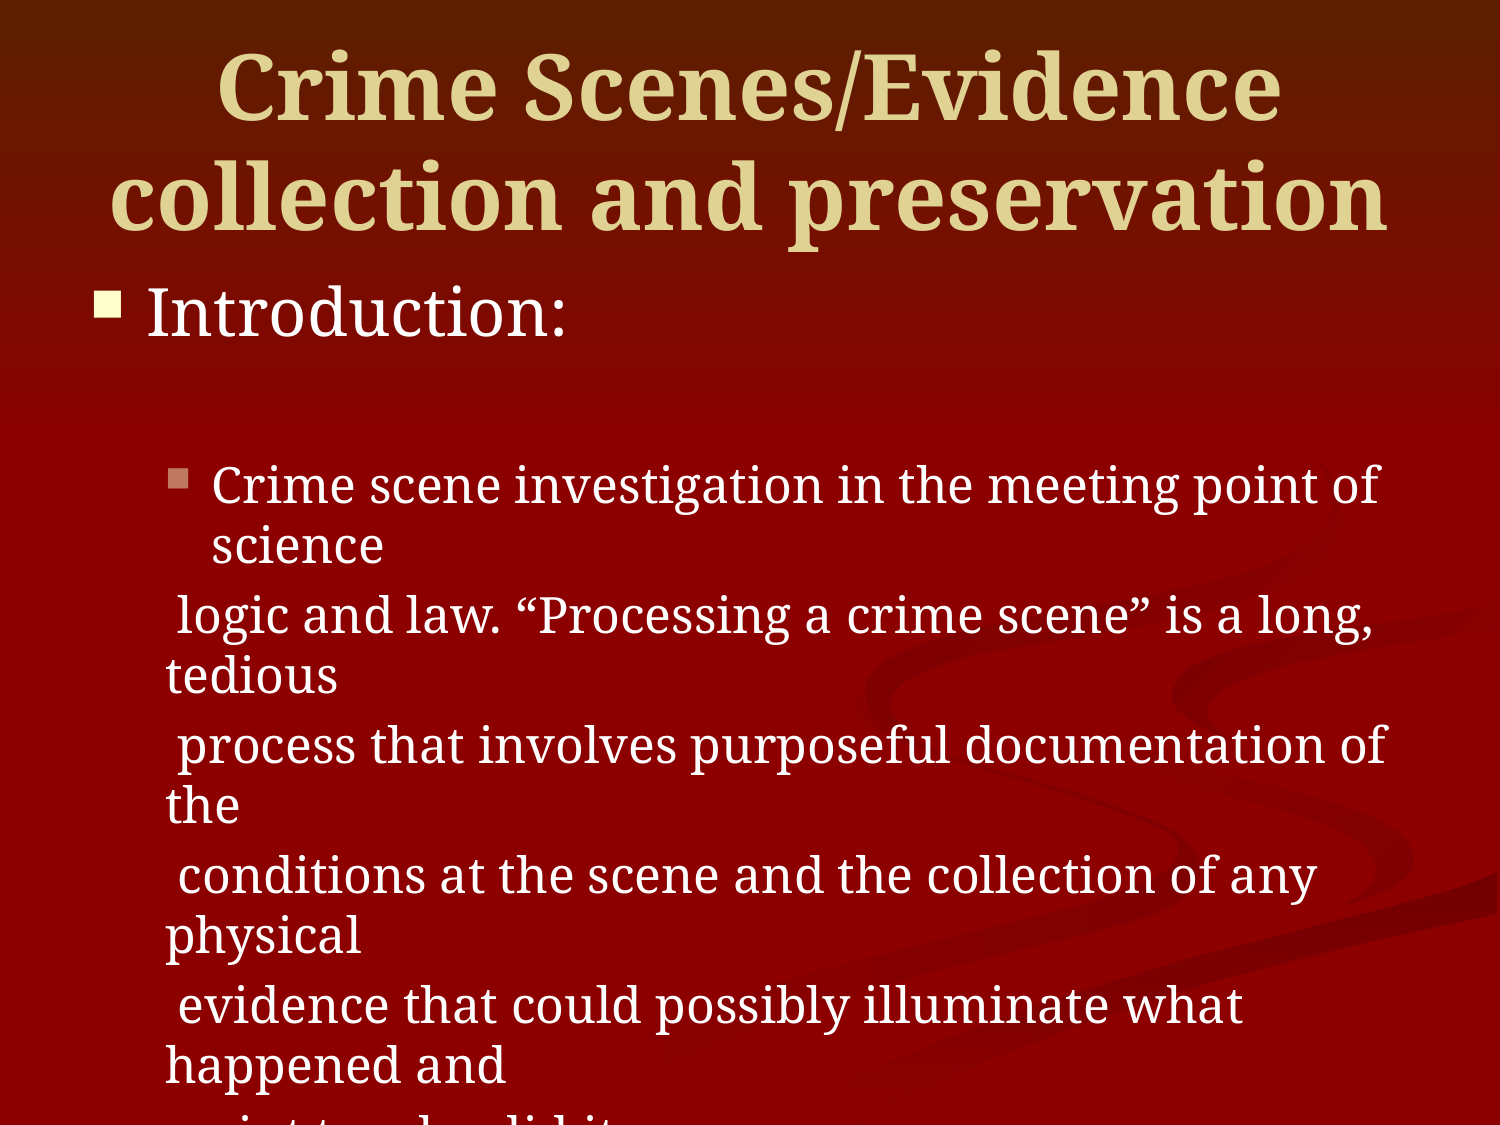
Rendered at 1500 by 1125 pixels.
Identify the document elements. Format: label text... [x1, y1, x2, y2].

title Crime Scenes/Evidence collection and preservation [75, 45, 1425, 233]
list Introduction: Crime scene investigation in the meeting point of science logic and law. “Processing a crime scene” is a long, tedious process that involves purposeful documentation of the conditions at the scene and the collection of any physical evidence that could possibly illuminate what happened and point to who did it [75, 262, 1425, 1005]
